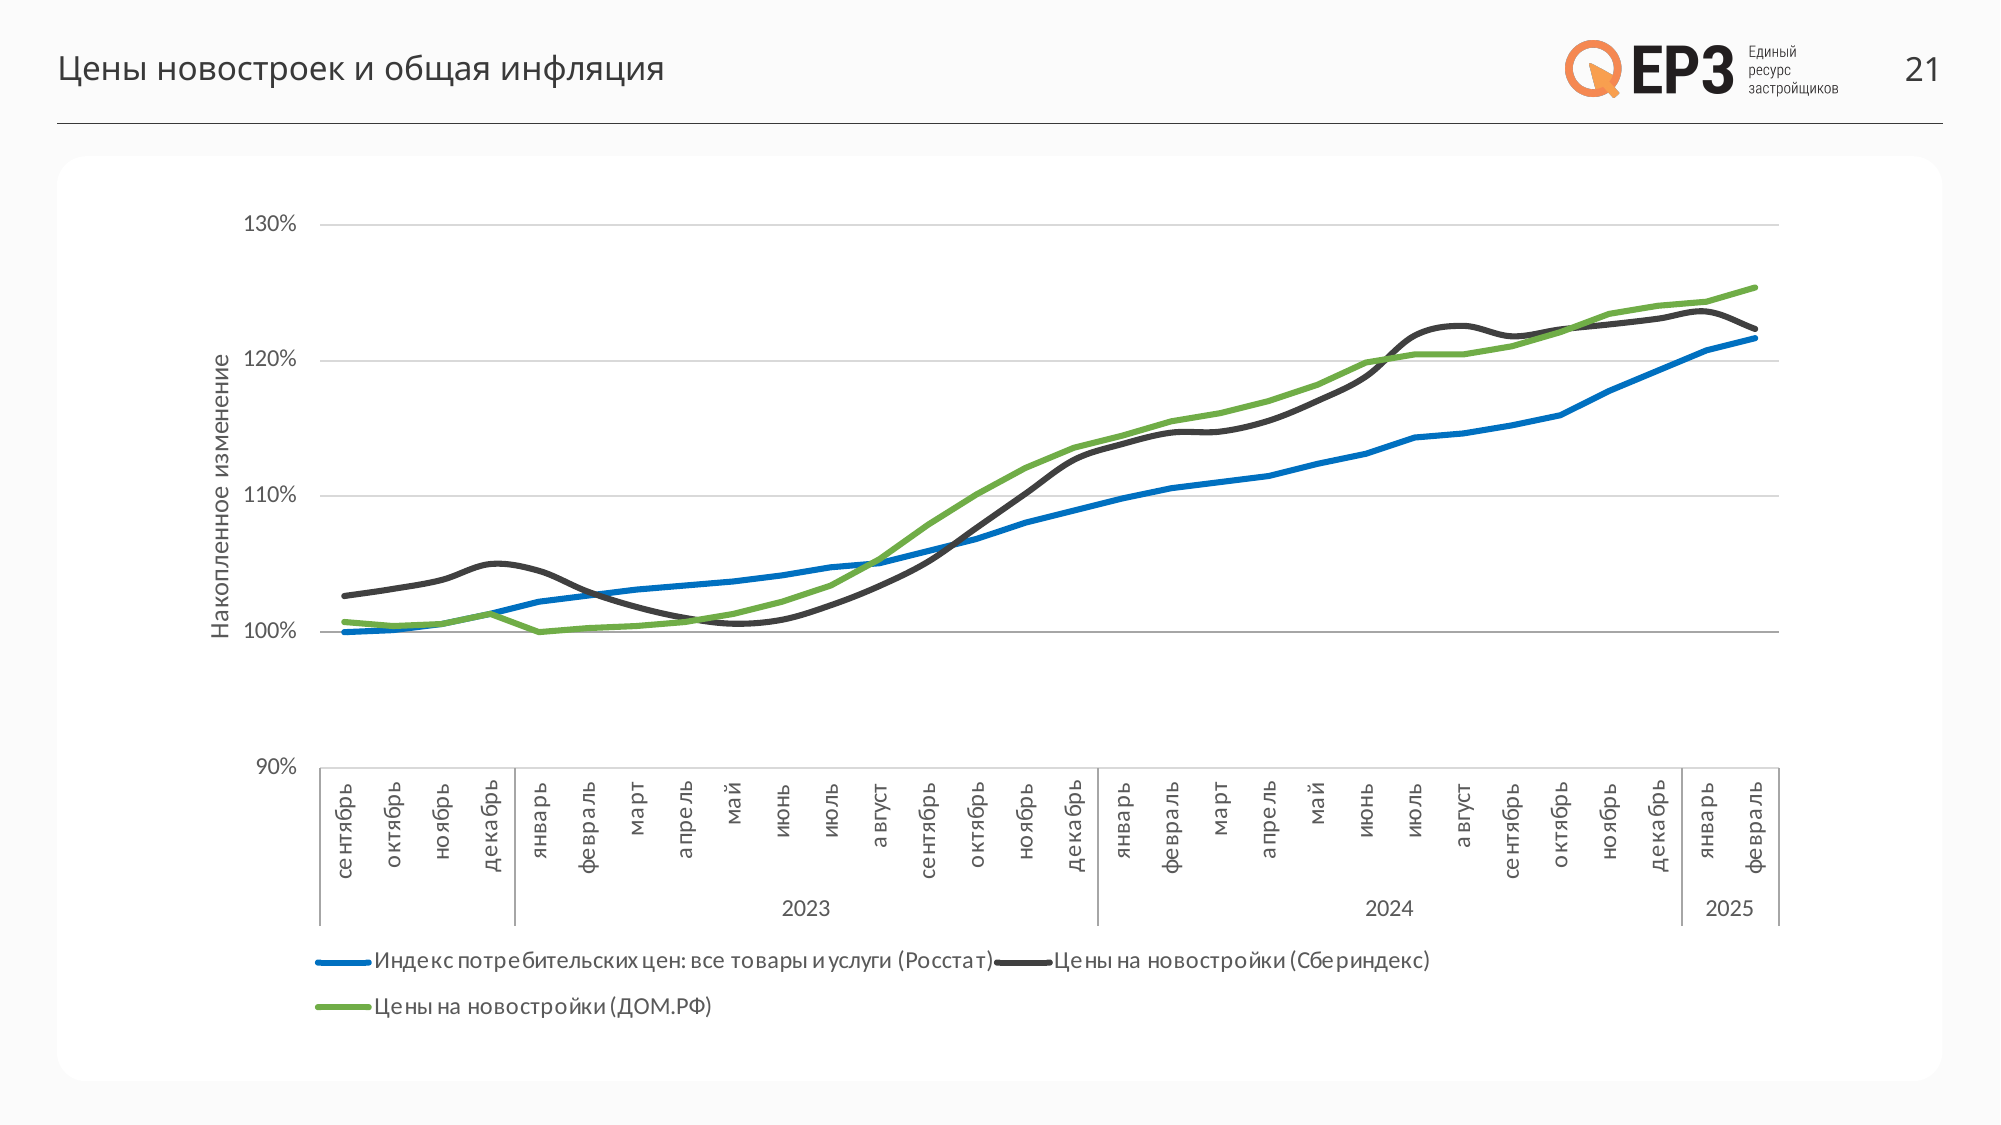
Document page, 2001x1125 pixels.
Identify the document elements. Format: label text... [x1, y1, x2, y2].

text_box [55, 155, 1944, 1083]
text_box Цены новостроек и общая инфляция [57, 50, 1450, 89]
picture [168, 195, 1807, 1041]
text_box [1858, 38, 1943, 100]
picture [1565, 40, 1838, 98]
